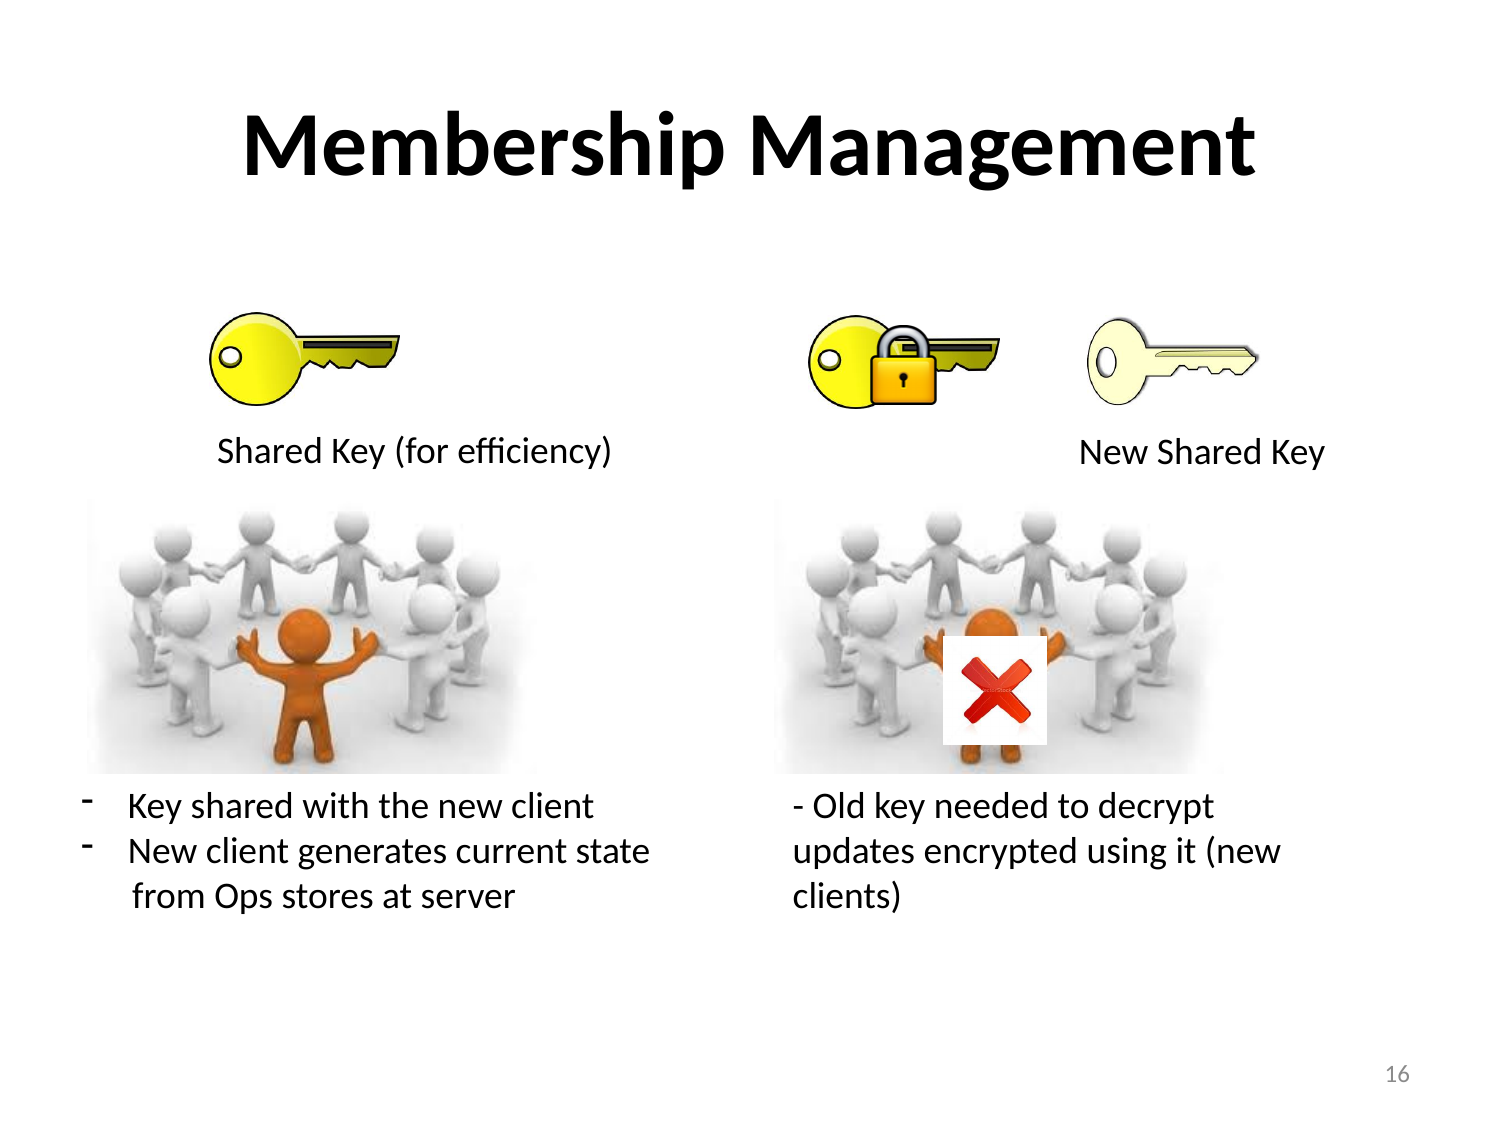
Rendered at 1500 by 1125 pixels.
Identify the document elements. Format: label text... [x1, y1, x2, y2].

slide_number 16 [1074, 1042, 1425, 1103]
title Membership Management [75, 45, 1425, 233]
text_box Key shared with the new client New client generates current state from Ops stores at server [66, 773, 675, 924]
text_box - Old key needed to decrypt updates encrypted using it (new clients) [777, 773, 1308, 924]
picture [808, 315, 1000, 410]
picture [774, 499, 1224, 774]
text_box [198, 312, 632, 479]
text_box New Shared Key [1064, 419, 1341, 480]
picture [87, 499, 537, 774]
picture [1087, 315, 1262, 407]
